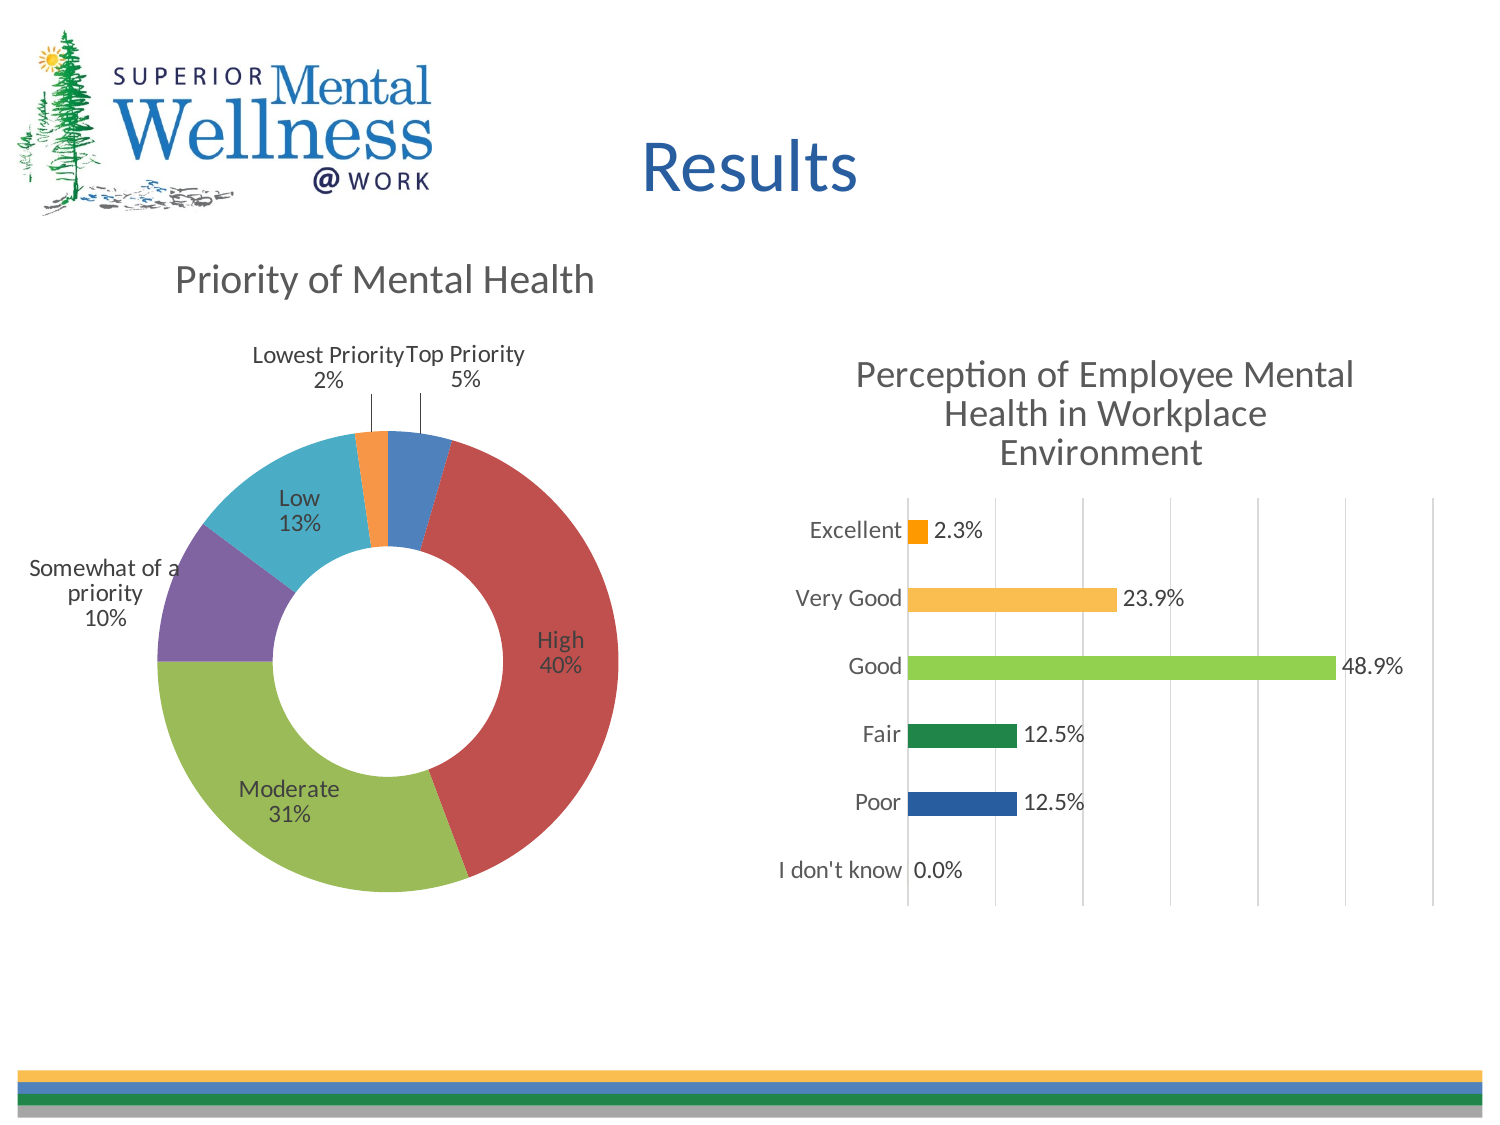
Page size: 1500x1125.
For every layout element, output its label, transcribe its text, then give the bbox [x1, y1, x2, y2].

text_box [17, 1070, 1483, 1118]
title Results [436, 67, 1425, 256]
chart [29, 211, 704, 924]
chart [764, 326, 1448, 919]
picture [17, 30, 432, 216]
